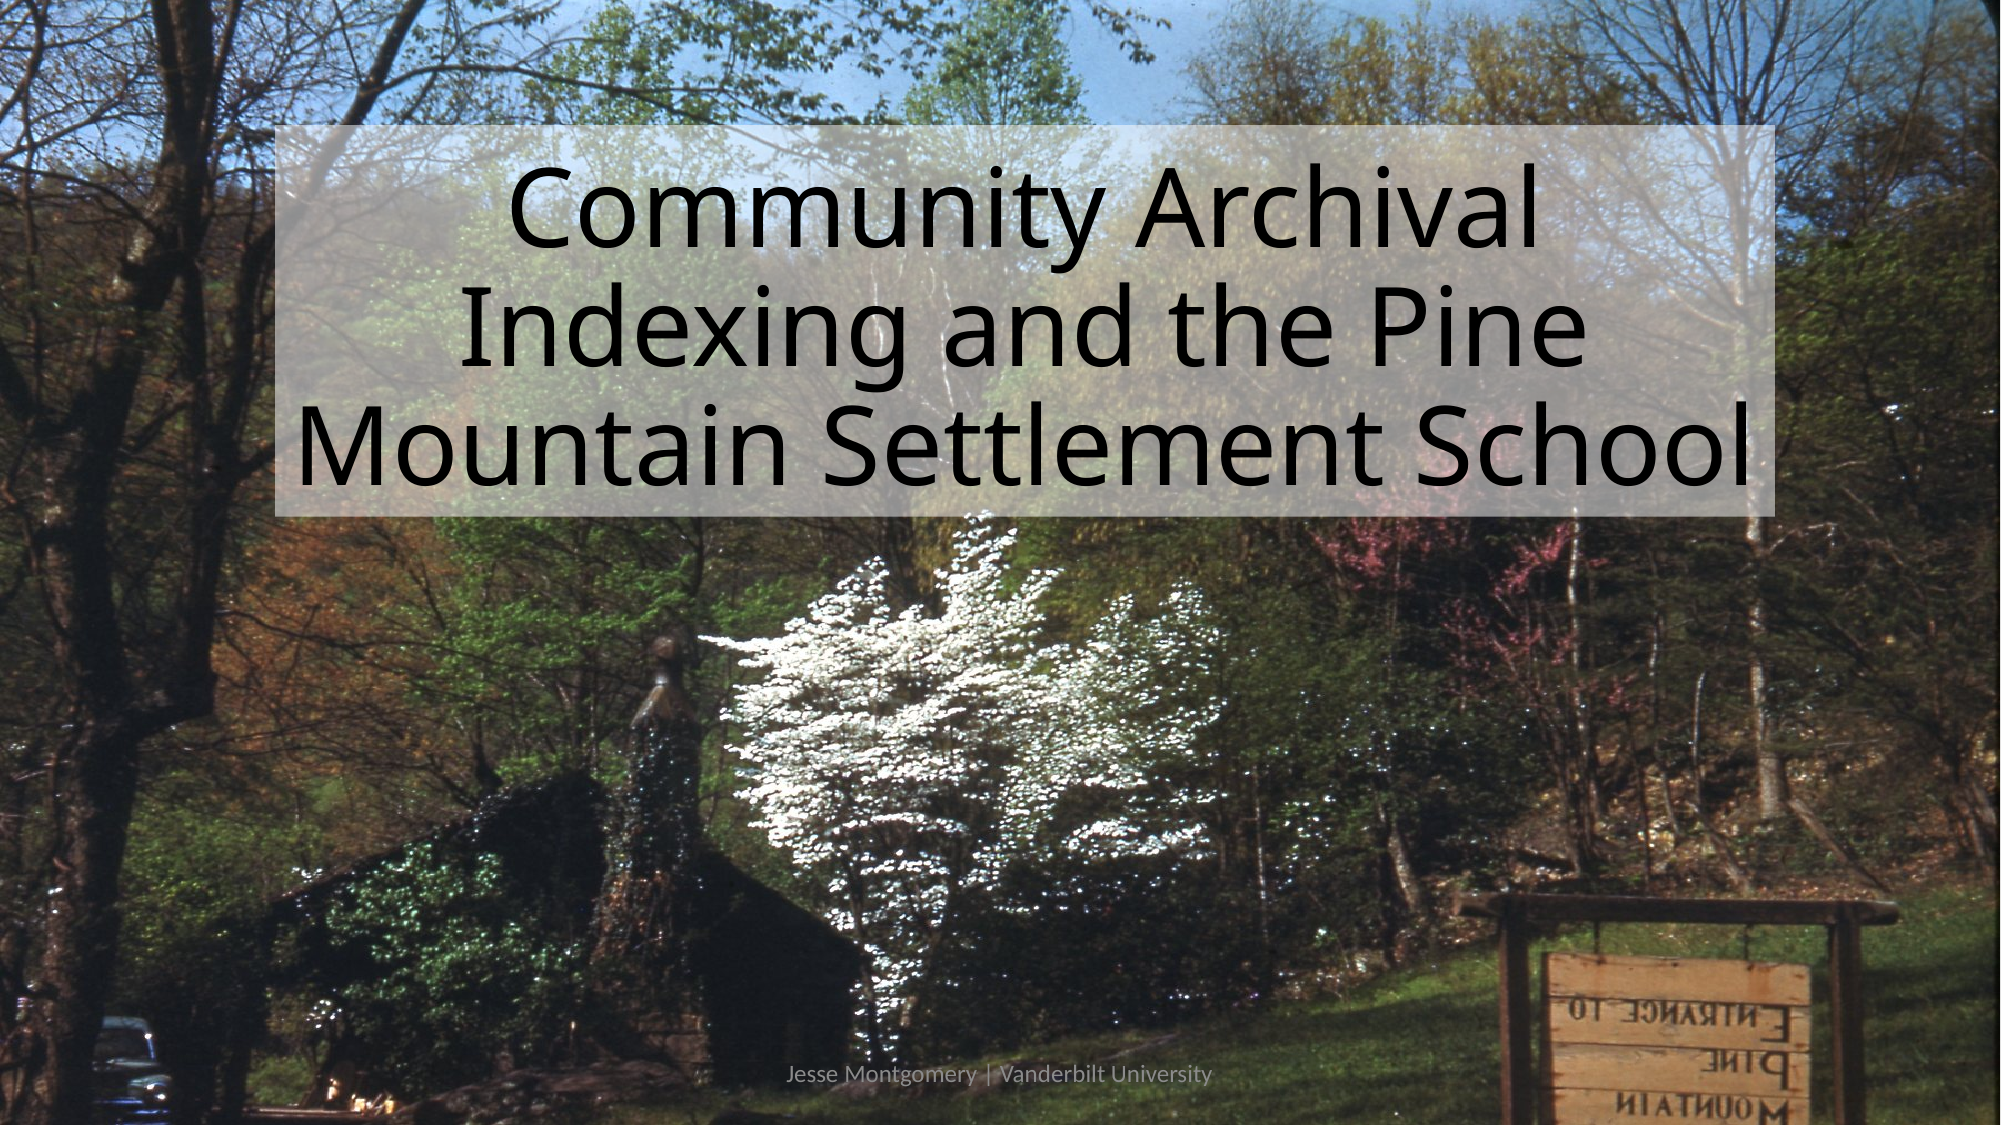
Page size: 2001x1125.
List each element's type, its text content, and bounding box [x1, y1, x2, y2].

picture [0, 0, 2001, 1125]
footer Jesse Montgomery | Vanderbilt University [662, 1042, 1338, 1103]
title Community Archival Indexing and the Pine Mountain Settlement School [275, 125, 1775, 517]
